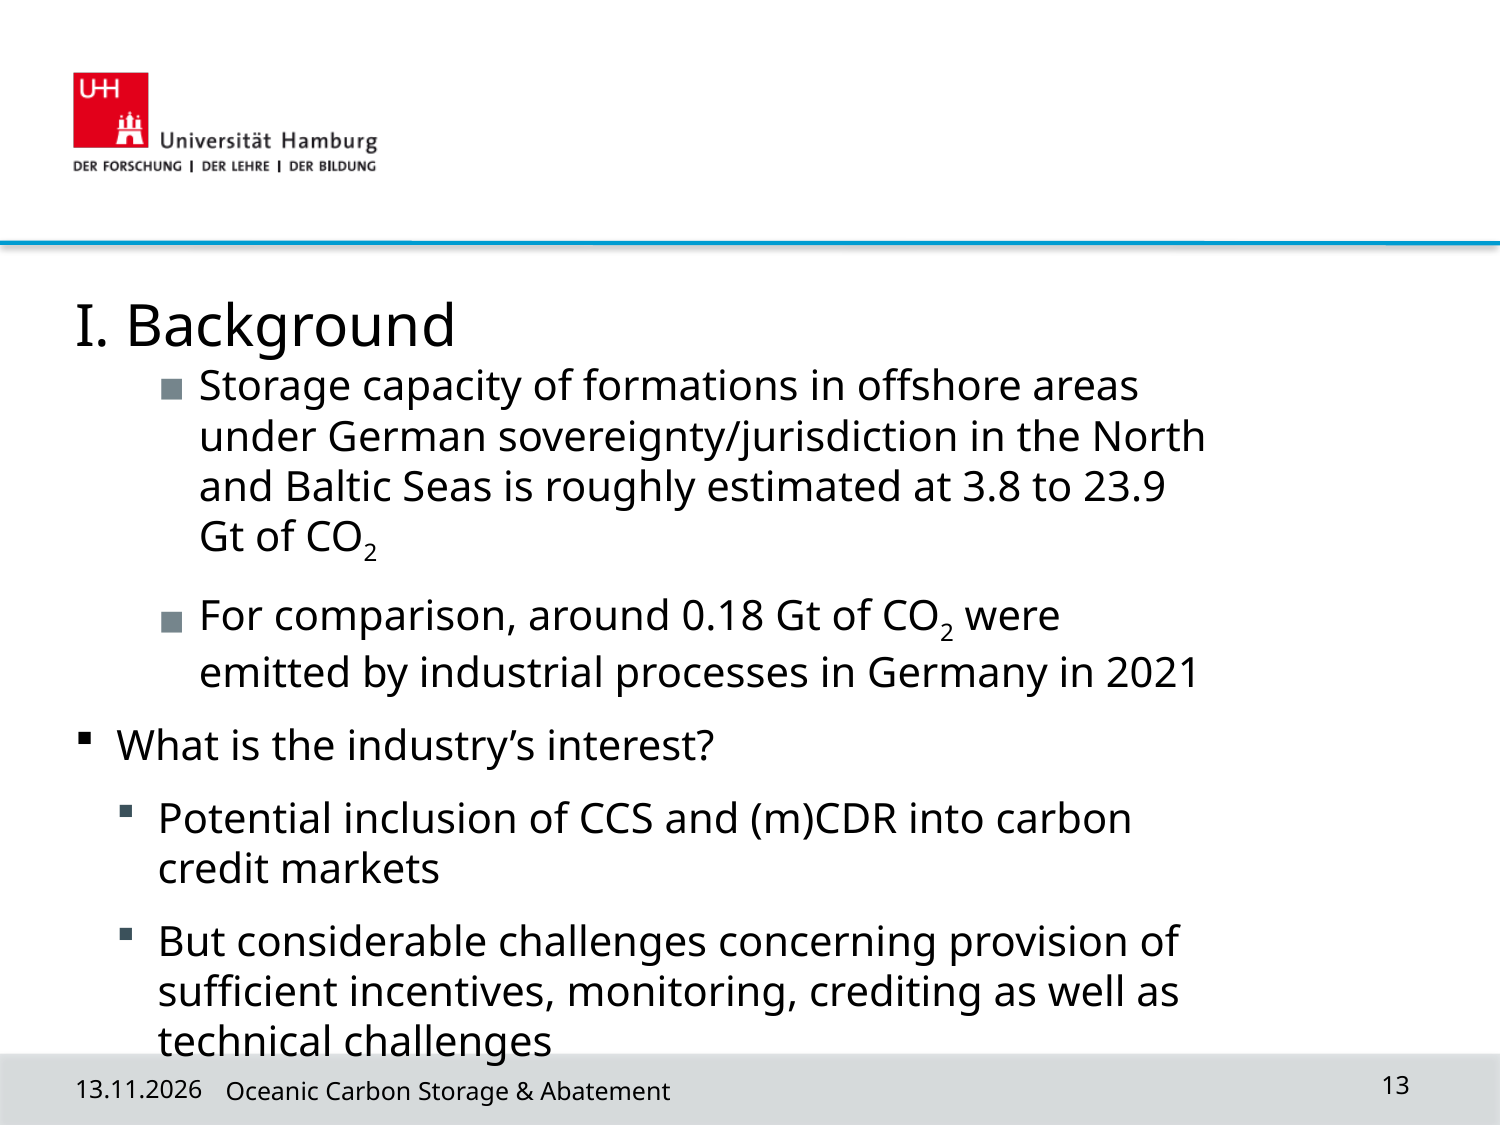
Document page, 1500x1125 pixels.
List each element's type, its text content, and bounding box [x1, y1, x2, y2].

list I. Background [75, 291, 1500, 368]
footer Oceanic Carbon Storage & Abatement [225, 1056, 1095, 1125]
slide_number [75, 1056, 224, 1125]
slide_number 13 [1196, 1056, 1425, 1117]
list Storage capacity of formations in offshore areas under German sovereignty/jurisdiction in the North and Baltic Seas is roughly estimated at 3.8 to 23.9 Gt of CO2 For comparison, around 0.18 Gt of CO2 were emitted by industrial processes in Germany in 2021 What is the industry’s interest? Potential inclusion of CCS and (m)CDR into carbon credit markets But considerable challenges concerning provision of sufficient incentives, monitoring, crediting as well as technical challenges [75, 380, 1219, 1044]
